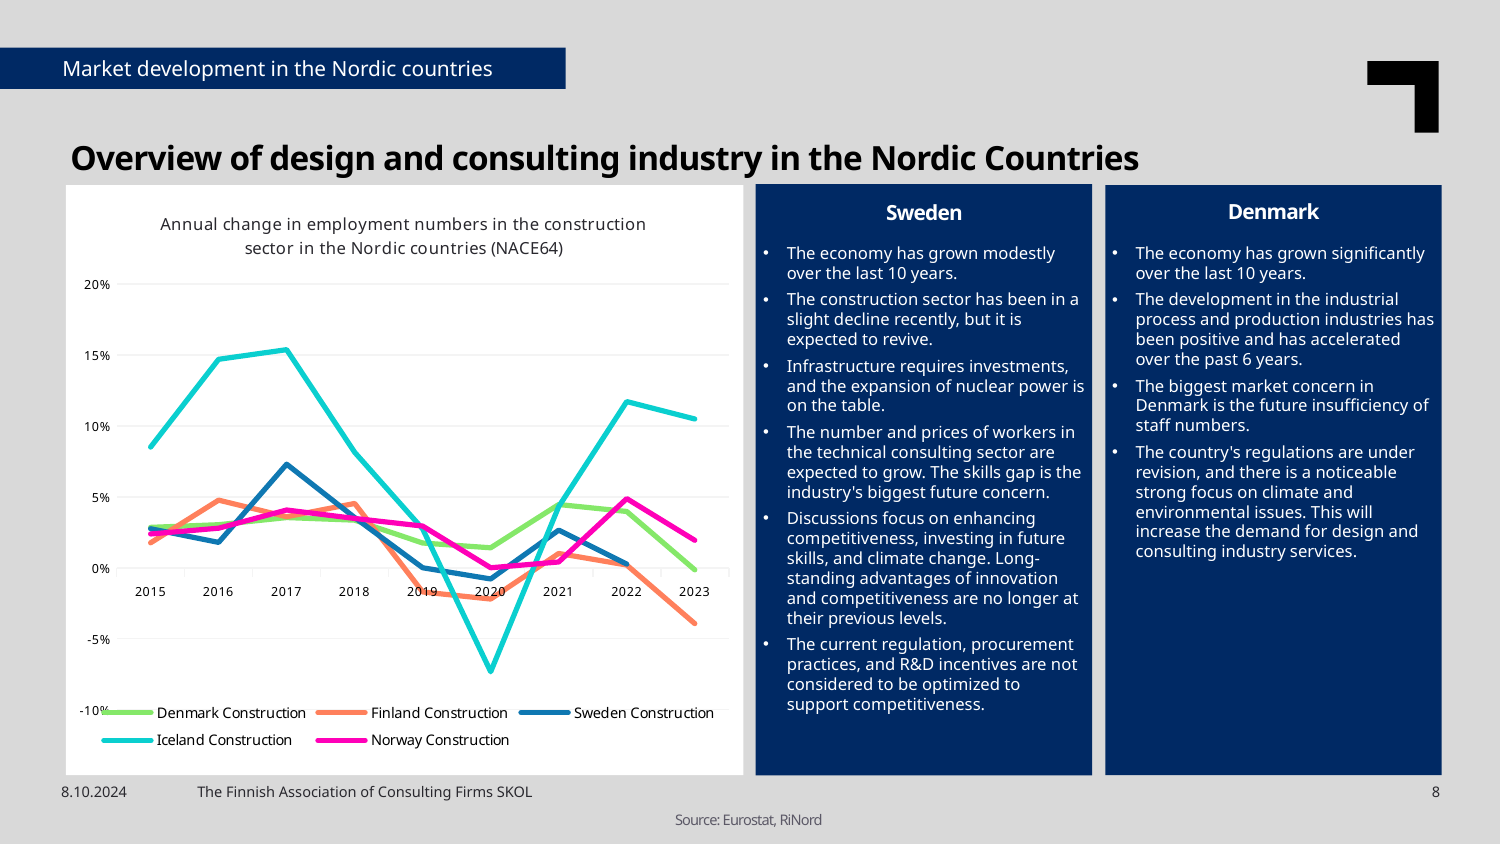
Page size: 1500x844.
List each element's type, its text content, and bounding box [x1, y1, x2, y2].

text_box Sweden [756, 184, 1093, 239]
text_box [1105, 239, 1442, 776]
text_box Denmark [1105, 184, 1442, 239]
list Market development in the Nordic countries [0, 47, 566, 89]
text_box The economy has grown modestly over the last 10 years. The construction sector has been in a slight decline recently, but it is expected to revive. Infrastructure requires investments, and the expansion of nuclear power is on the table. The number and prices of workers in the technical consulting sector are expected to grow. The skills gap is the industry's biggest future concern. Discussions focus on enhancing competitiveness, investing in future skills, and climate change. Long-standing advantages of innovation and competitiveness are no longer at their previous levels. The current regulation, procurement practices, and R&D incentives are not considered to be optimized to support competitiveness. [757, 237, 1092, 720]
text_box [755, 184, 1093, 776]
chart [65, 186, 743, 774]
footer The Finnish Association of Consulting Firms SKOL [197, 782, 723, 803]
text_box The economy has grown significantly over the last 10 years. The development in the industrial process and production industries has been positive and has accelerated over the past 6 years. The biggest market concern in Denmark is the future insufficiency of staff numbers. The country's regulations are under revision, and there is a noticeable strong focus on climate and environmental issues. This will increase the demand for design and consulting industry services. [1106, 237, 1443, 568]
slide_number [46, 775, 197, 803]
text_box Source: Eurostat, RiNord [55, 805, 1443, 835]
list Overview of design and consulting industry in the Nordic Countries [55, 112, 1314, 174]
slide_number 8 [1313, 775, 1456, 803]
